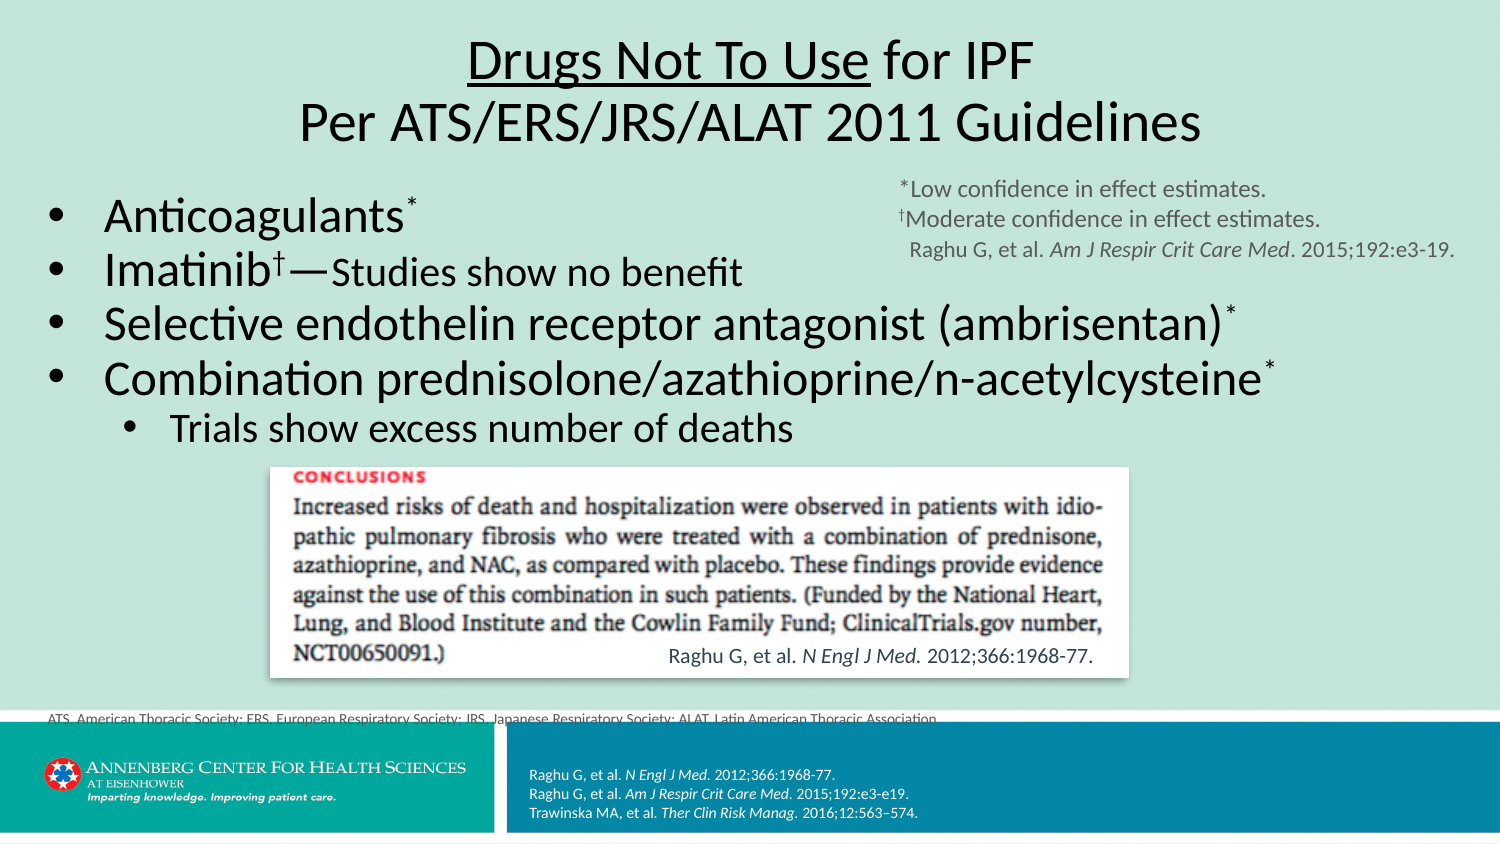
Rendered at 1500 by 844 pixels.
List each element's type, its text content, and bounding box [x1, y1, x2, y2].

text_box *Low confidence in effect estimates. †Moderate confidence in effect estimates. Raghu G, et al. Am J Respir Crit Care Med. 2015;192:e3-19. [883, 164, 1481, 270]
title Drugs Not To Use for IPF Per ATS/ERS/JRS/ALAT 2011 Guidelines [32, 21, 1470, 163]
picture [0, 0, 1500, 844]
list ATS, American Thoracic Society; ERS, European Respiratory Society; JRS, Japanese Respiratory Society; ALAT, Latin American Thoracic Association. [32, 701, 1470, 736]
picture [270, 467, 1129, 678]
list Raghu G, et al. N Engl J Med. 2012;366:1968-77. Raghu G, et al. Am J Respir Crit Care Med. 2015;192:e3-e19. Trawinska MA, et al. Ther Clin Risk Manag. 2016;12:563–574. [514, 757, 1470, 830]
list Anticoagulants* Imatinib†—Studies show no benefit Selective endothelin receptor antagonist (ambrisentan)* Combination prednisolone/azathioprine/n-acetylcysteine* Trials show excess number of deaths [32, 182, 1470, 701]
